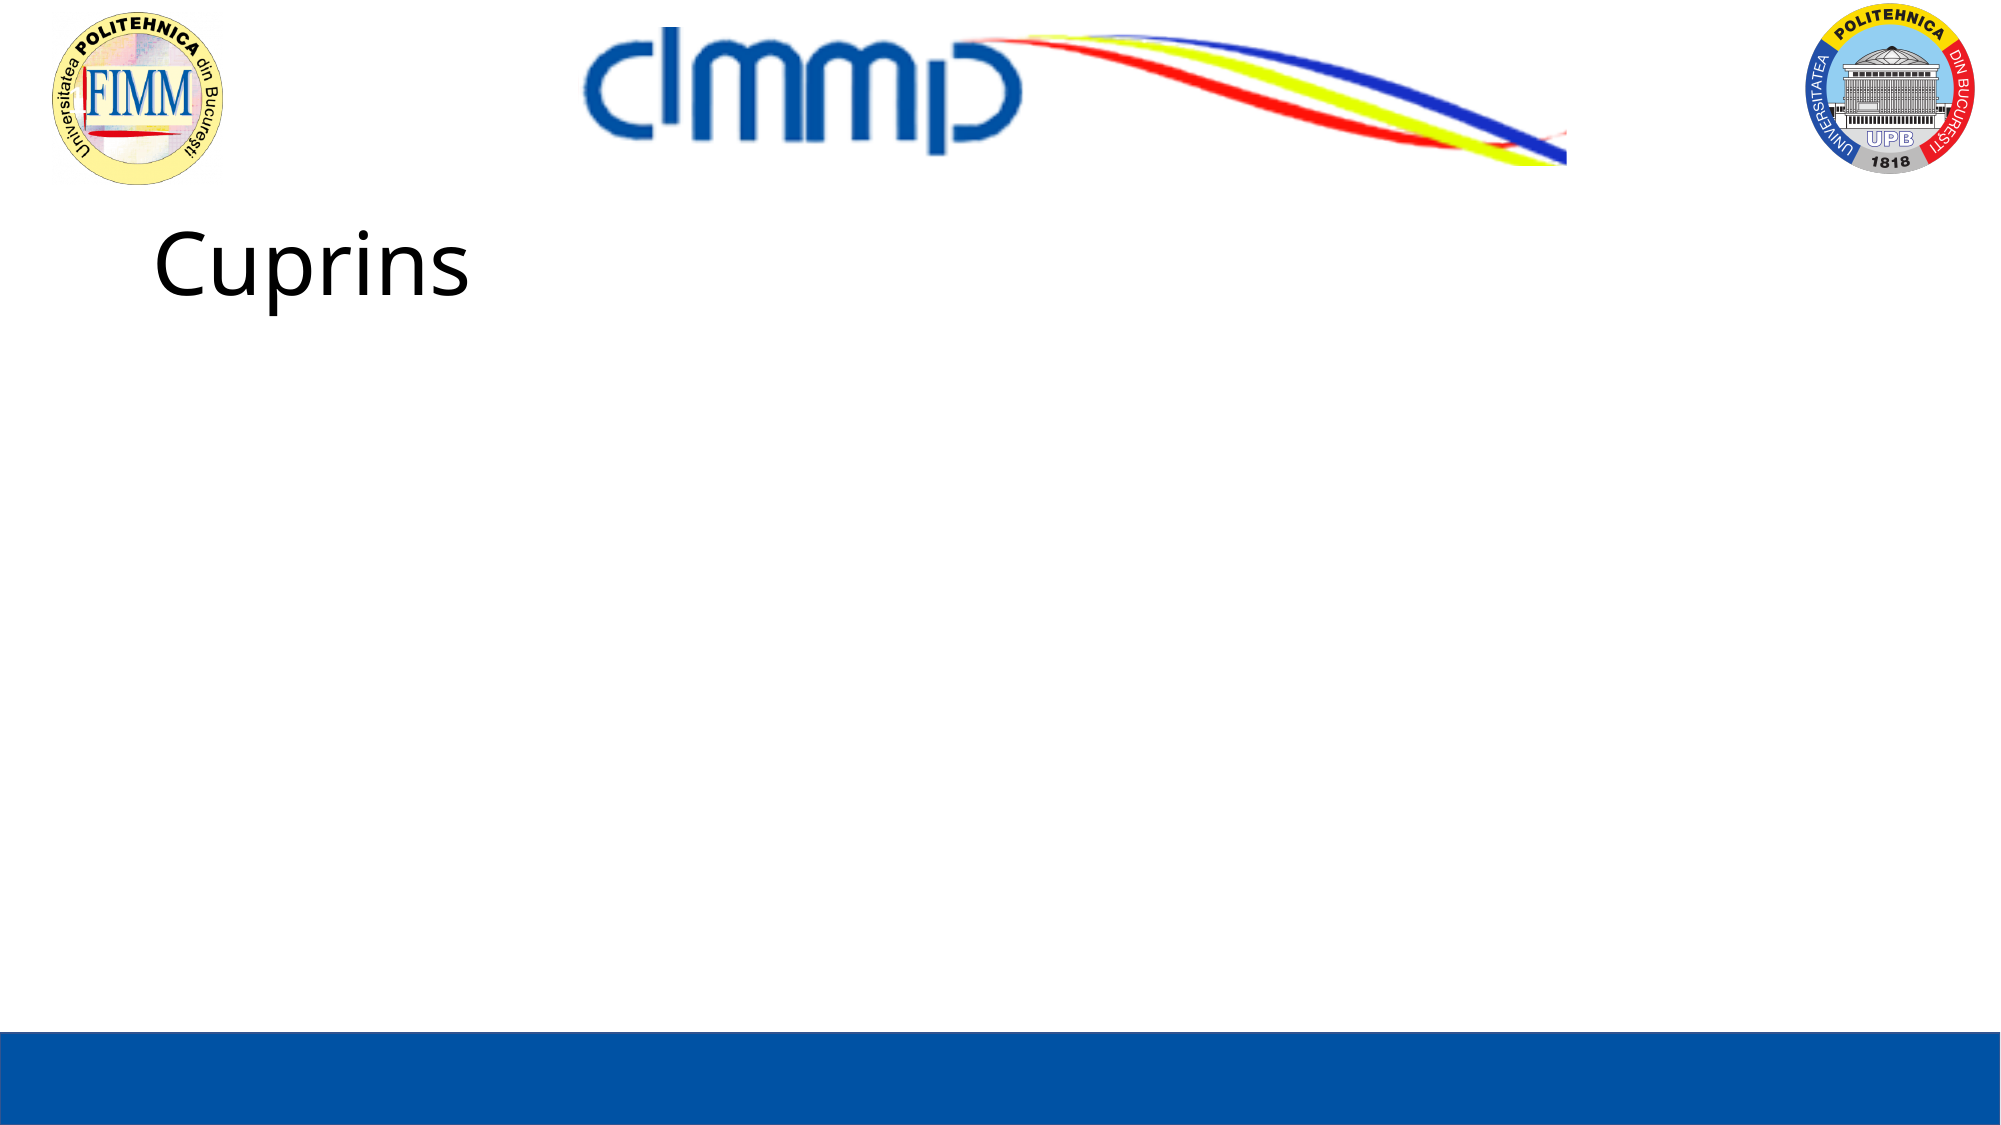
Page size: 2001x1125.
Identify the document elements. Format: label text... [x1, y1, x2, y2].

title Cuprins [137, 212, 1863, 323]
picture [52, 12, 223, 185]
picture [1804, 2, 1976, 175]
picture [578, 27, 1567, 166]
